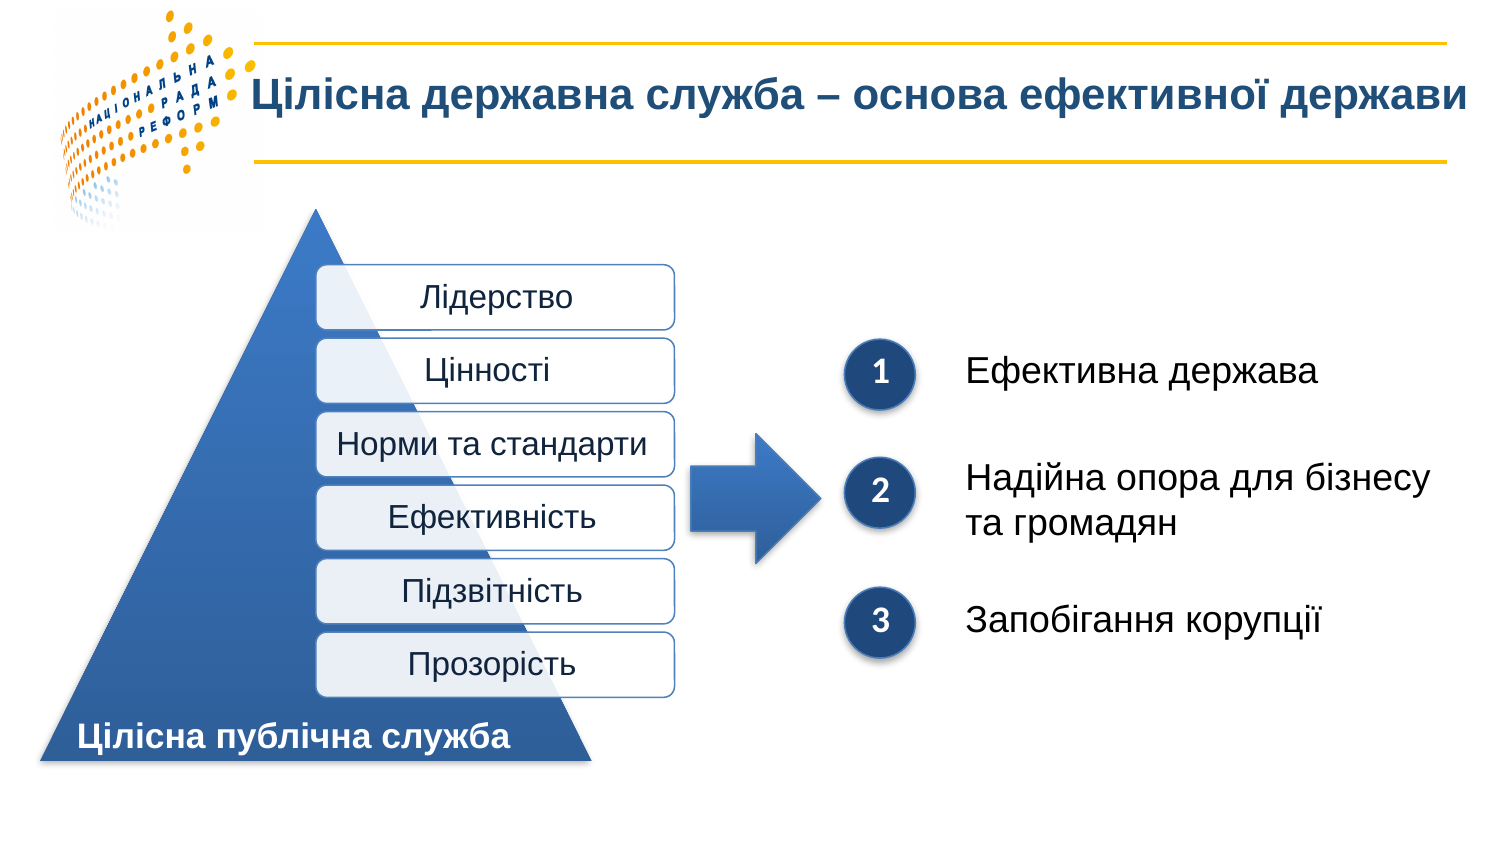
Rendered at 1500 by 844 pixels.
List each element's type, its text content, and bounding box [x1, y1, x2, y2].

text_box [695, 432, 822, 565]
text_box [844, 456, 916, 529]
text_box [23, 208, 692, 762]
picture [52, 10, 262, 234]
text_box Запобігання корупції [950, 587, 1481, 647]
text_box Надійна опора для бізнесу та громадян [950, 445, 1481, 551]
text_box Цілісна державна служба – основа ефективної держави [266, 58, 1500, 126]
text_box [844, 338, 916, 411]
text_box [844, 586, 916, 659]
text_box Ефективна держава [950, 339, 1481, 399]
